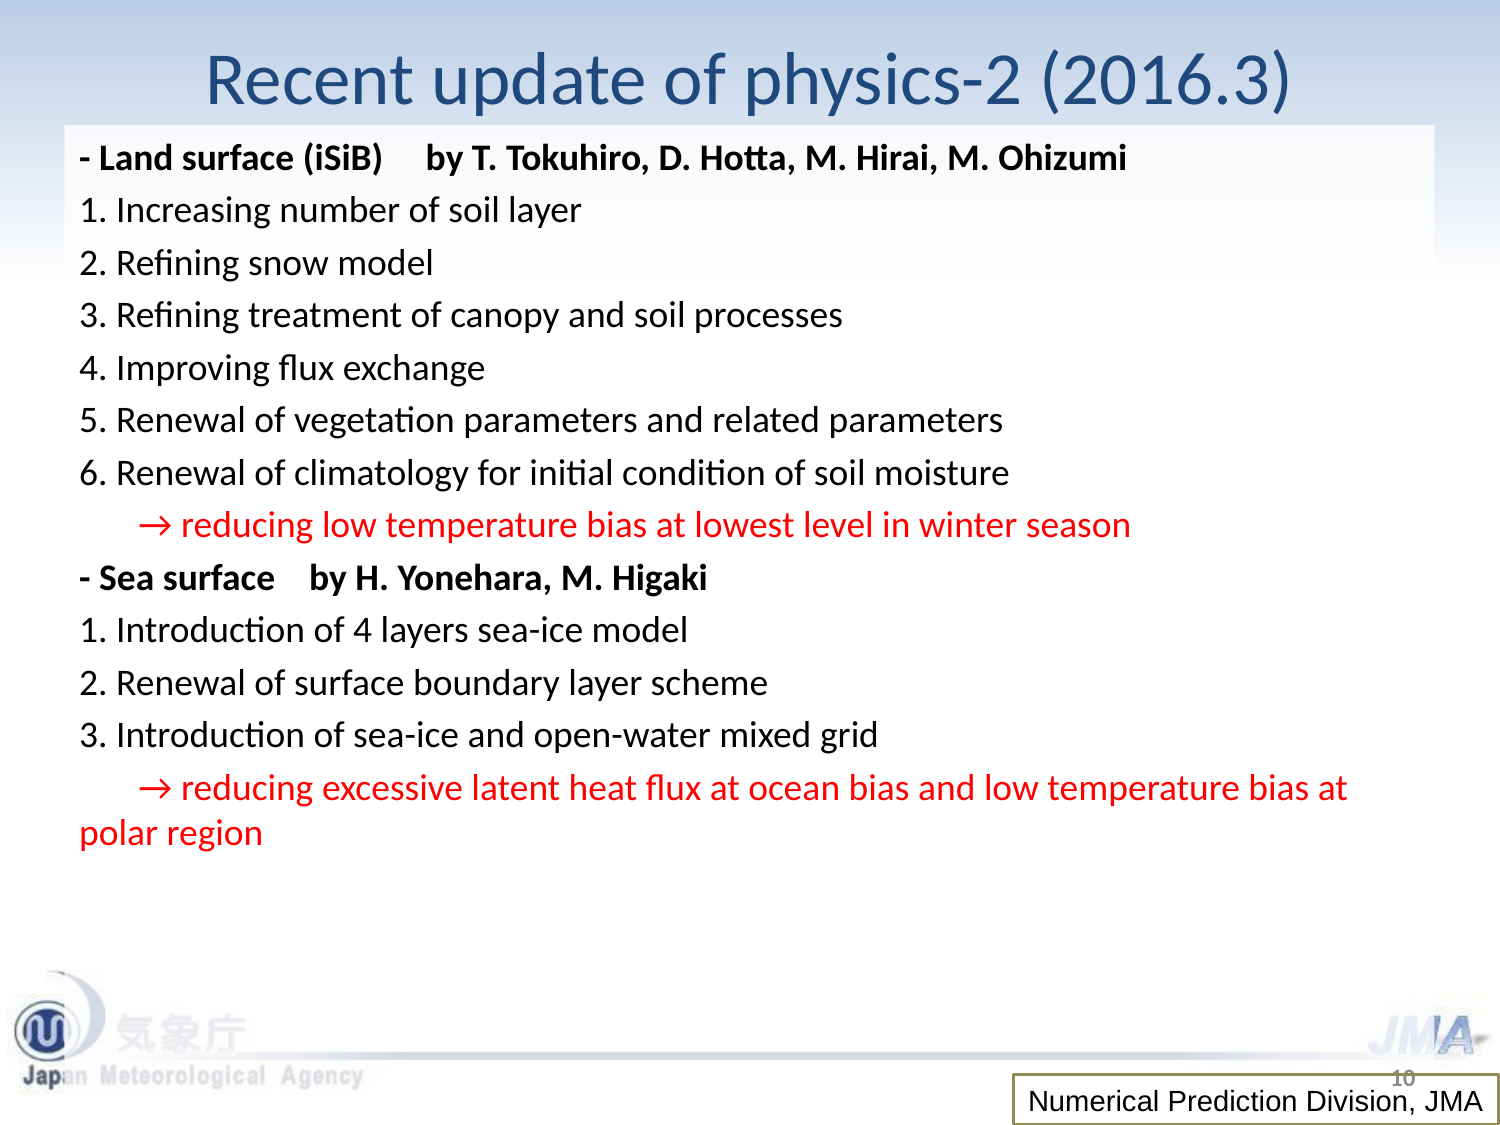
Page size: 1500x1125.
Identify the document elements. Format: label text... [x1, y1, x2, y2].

title Recent update of physics-2 (2016.3) [112, 12, 1388, 124]
picture [1435, 969, 1500, 1101]
picture [7, 969, 63, 1101]
list - Land surface (iSiB) by T. Tokuhiro, D. Hotta, M. Hirai, M. Ohizumi 1. Increasing number of soil layer 2. Refining snow model 3. Refining treatment of canopy and soil processes 4. Improving flux exchange 5. Renewal of vegetation parameters and related parameters 6. Renewal of climatology for initial condition of soil moisture → reducing low temperature bias at lowest level in winter season - Sea surface by H. Yonehara, M. Higaki 1. Introduction of 4 layers sea-ice model 2. Renewal of surface boundary layer scheme 3. Introduction of sea-ice and open-water mixed grid → reducing excessive latent heat flux at ocean bias and low temperature bias at polar region [63, 124, 1435, 1108]
text_box Numerical Prediction Division, JMA [1013, 1074, 1499, 1125]
slide_number 10 [1116, 1046, 1431, 1074]
